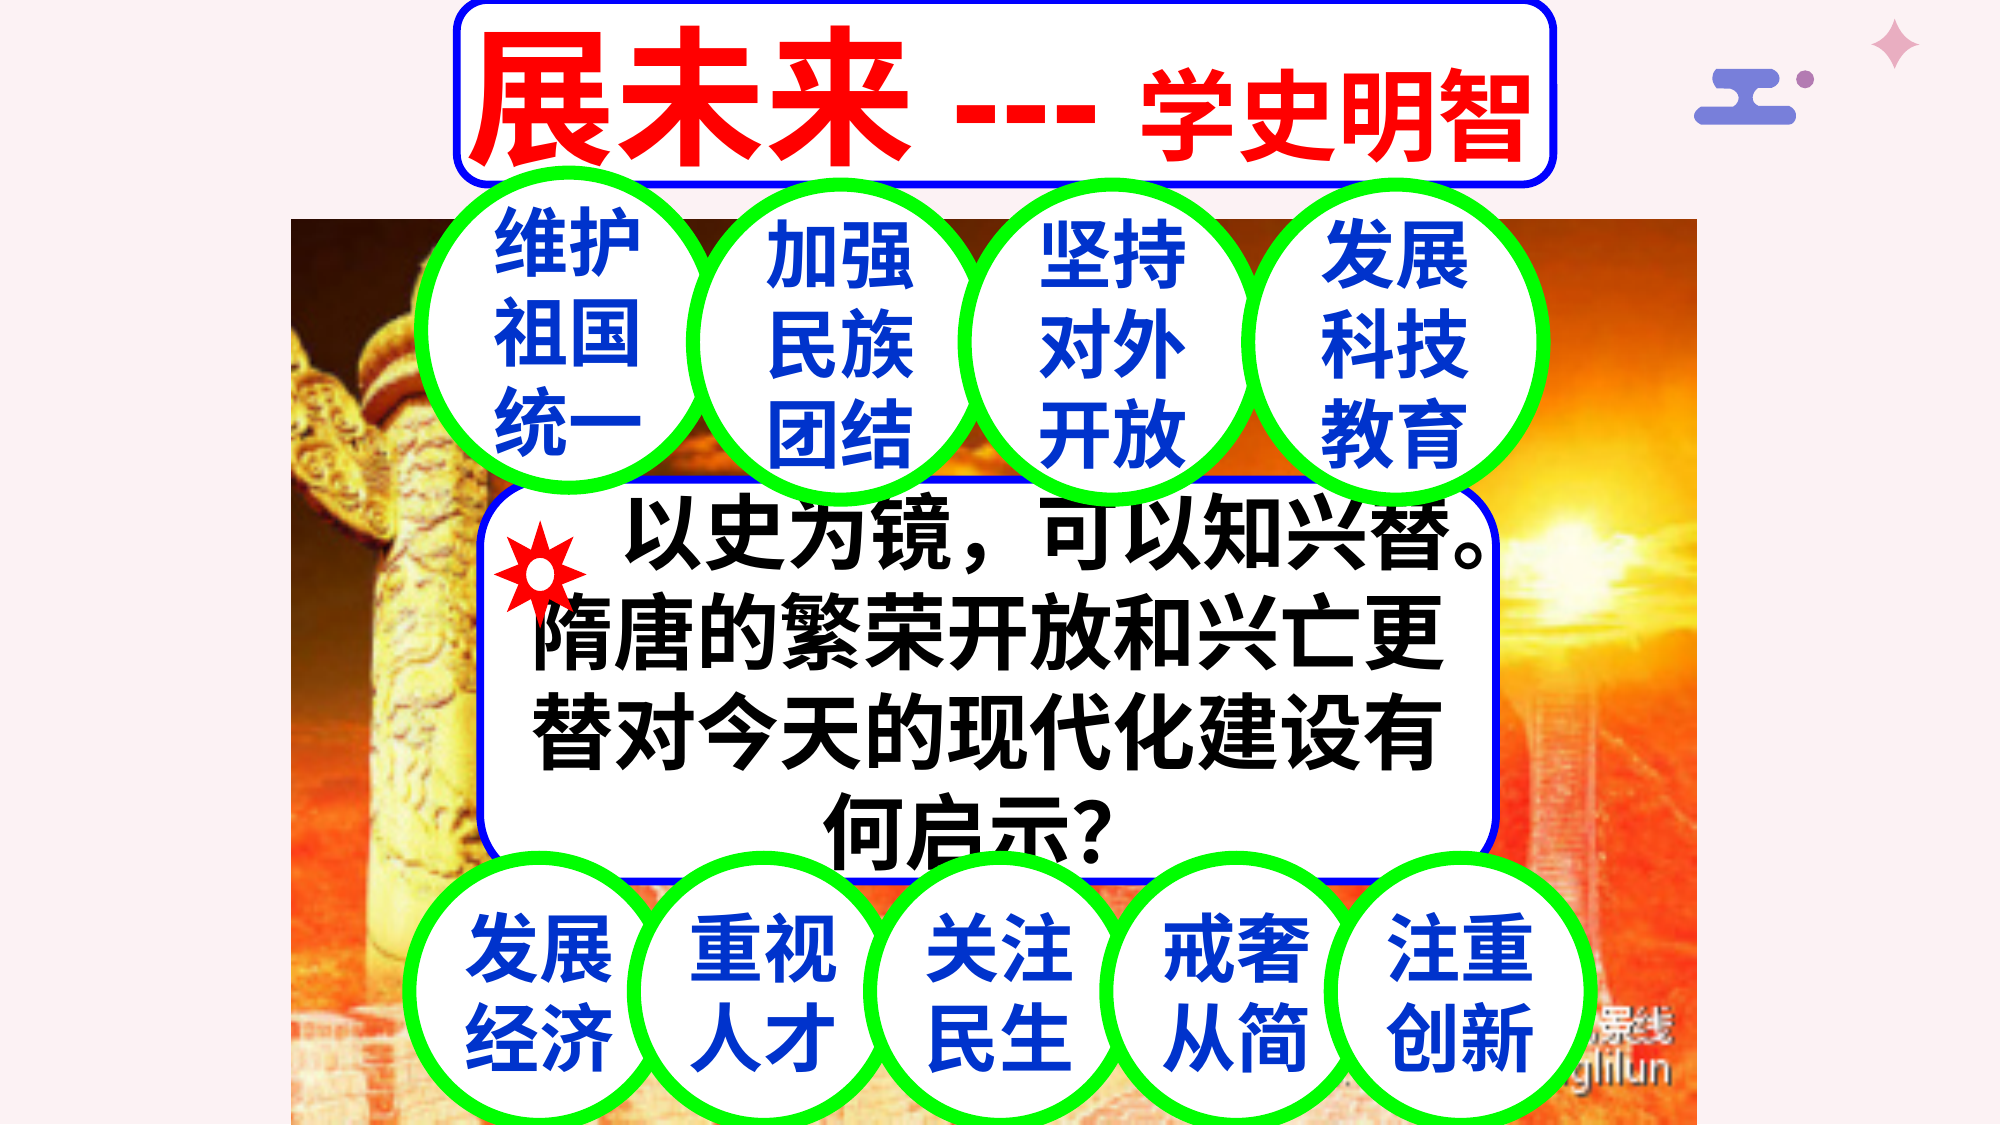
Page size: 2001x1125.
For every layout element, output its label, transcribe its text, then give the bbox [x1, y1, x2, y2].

text_box 加强民族团结 [748, 188, 933, 219]
picture [0, 0, 2001, 1125]
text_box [326, 0, 1677, 188]
text_box 维护祖国统一 [464, 188, 674, 219]
text_box 坚持对外开放 [1020, 188, 1205, 219]
text_box 发展科技教育 [1303, 188, 1489, 219]
